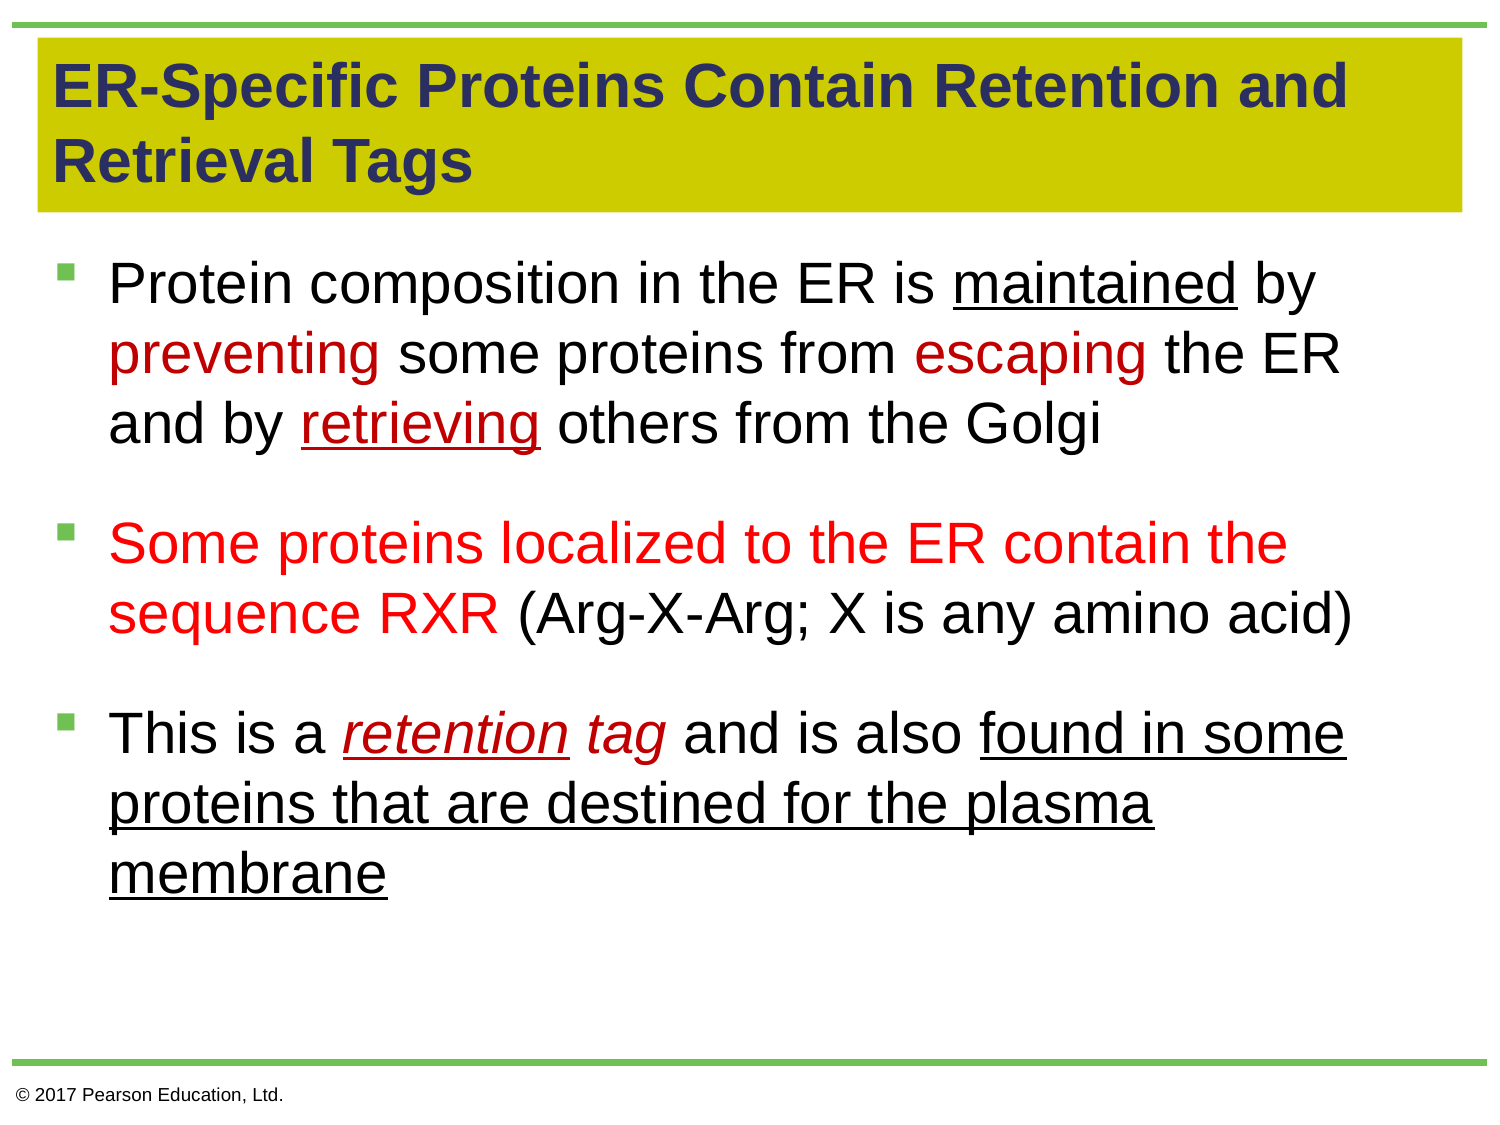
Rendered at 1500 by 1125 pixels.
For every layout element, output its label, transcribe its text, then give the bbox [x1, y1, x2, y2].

list Protein composition in the ER is maintained by preventing some proteins from escaping the ER and by retrieving others from the Golgi Some proteins localized to the ER contain the sequence RXR (Arg-X-Arg; X is any amino acid) This is a retention tag and is also found in some proteins that are destined for the plasma membrane [37, 237, 1463, 1050]
title ER-Specific Proteins Contain Retention and Retrieval Tags [37, 37, 1463, 213]
footer © 2017 Pearson Education, Ltd. [0, 1062, 476, 1125]
